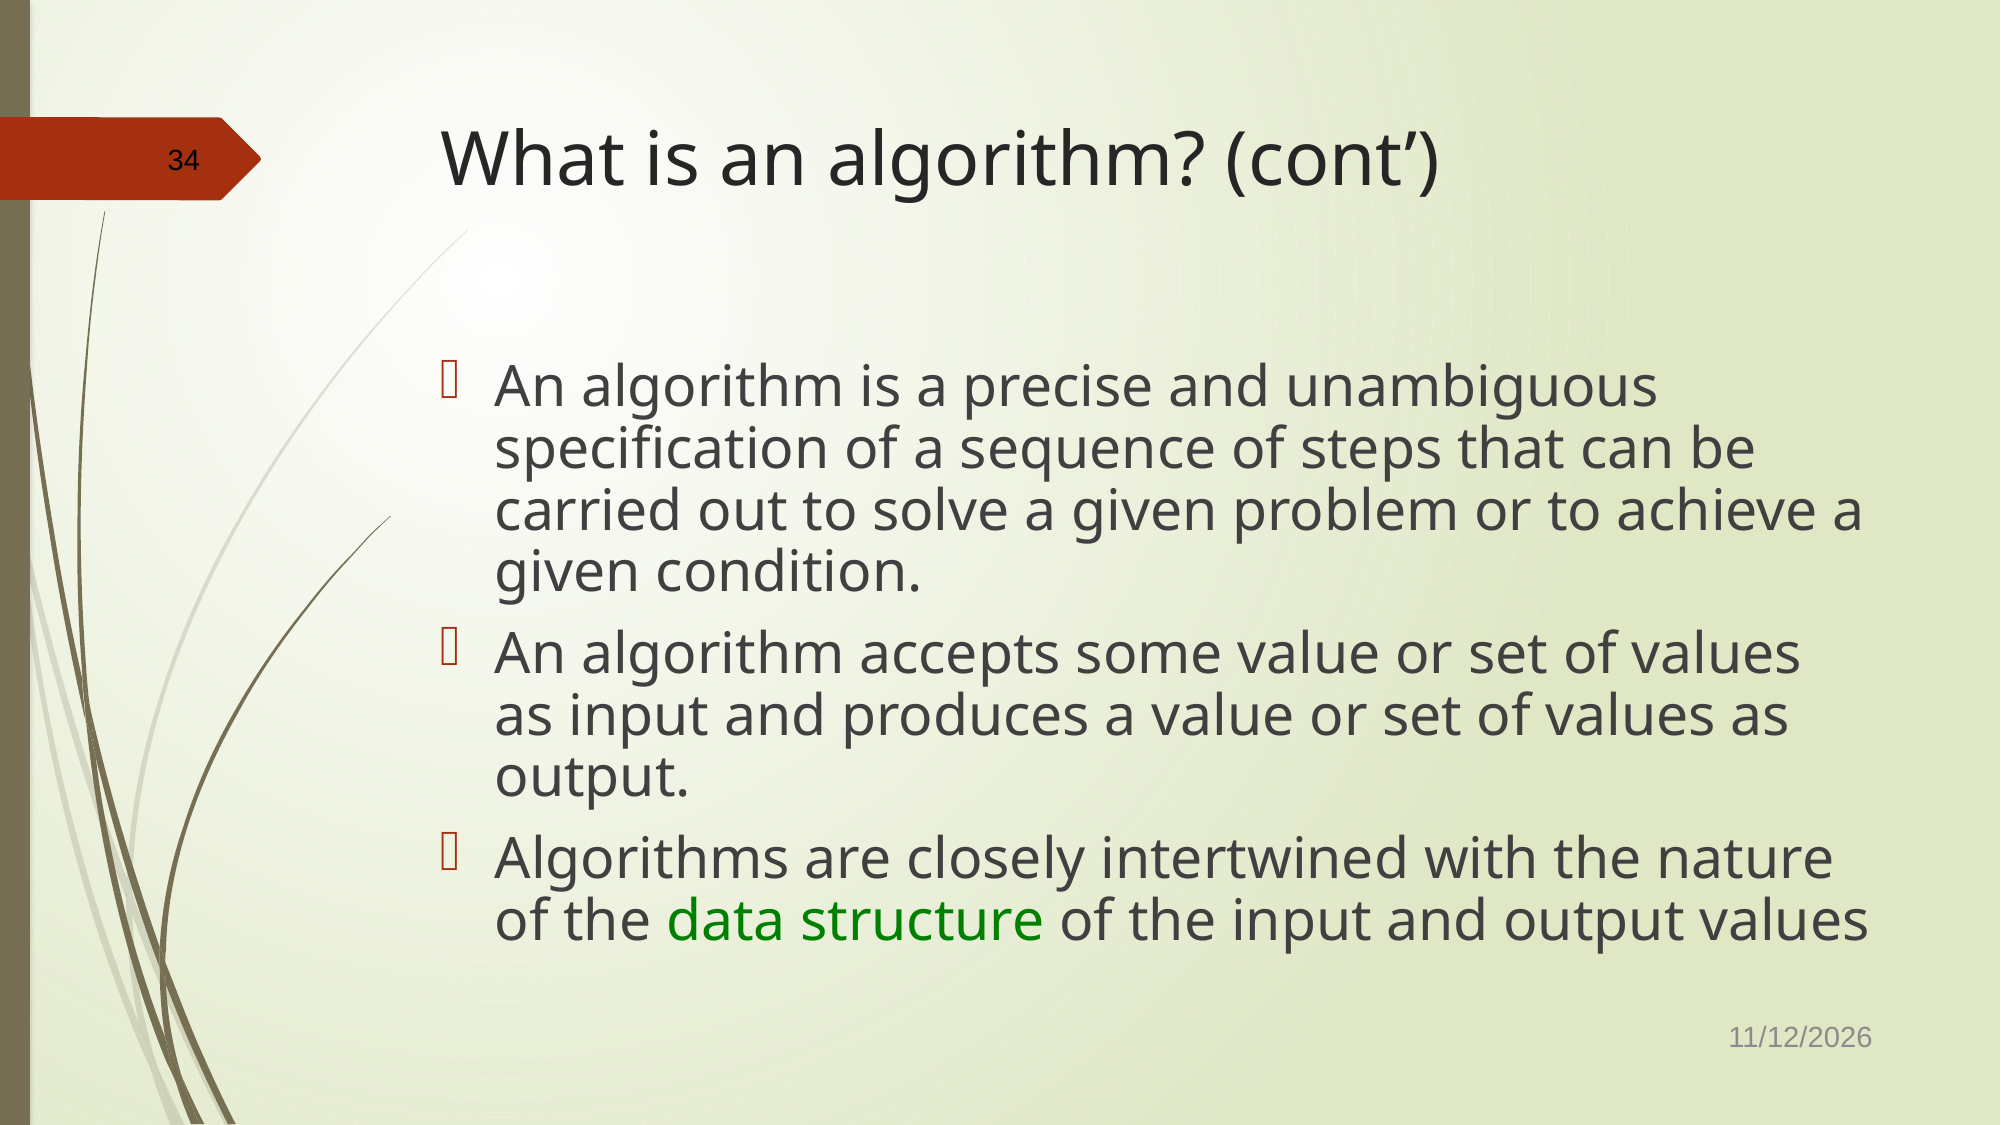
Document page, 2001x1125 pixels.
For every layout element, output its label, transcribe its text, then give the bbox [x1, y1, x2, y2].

slide_number 34 [87, 129, 216, 190]
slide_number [1699, 1005, 1888, 1067]
title What is an algorithm? (cont’) [425, 102, 1888, 313]
list An algorithm is a precise and unambiguous specification of a sequence of steps that can be carried out to solve a given problem or to achieve a given condition. An algorithm accepts some value or set of values as input and produces a value or set of values as output. Algorithms are closely intertwined with the nature of the data structure of the input and output values [424, 350, 1888, 988]
